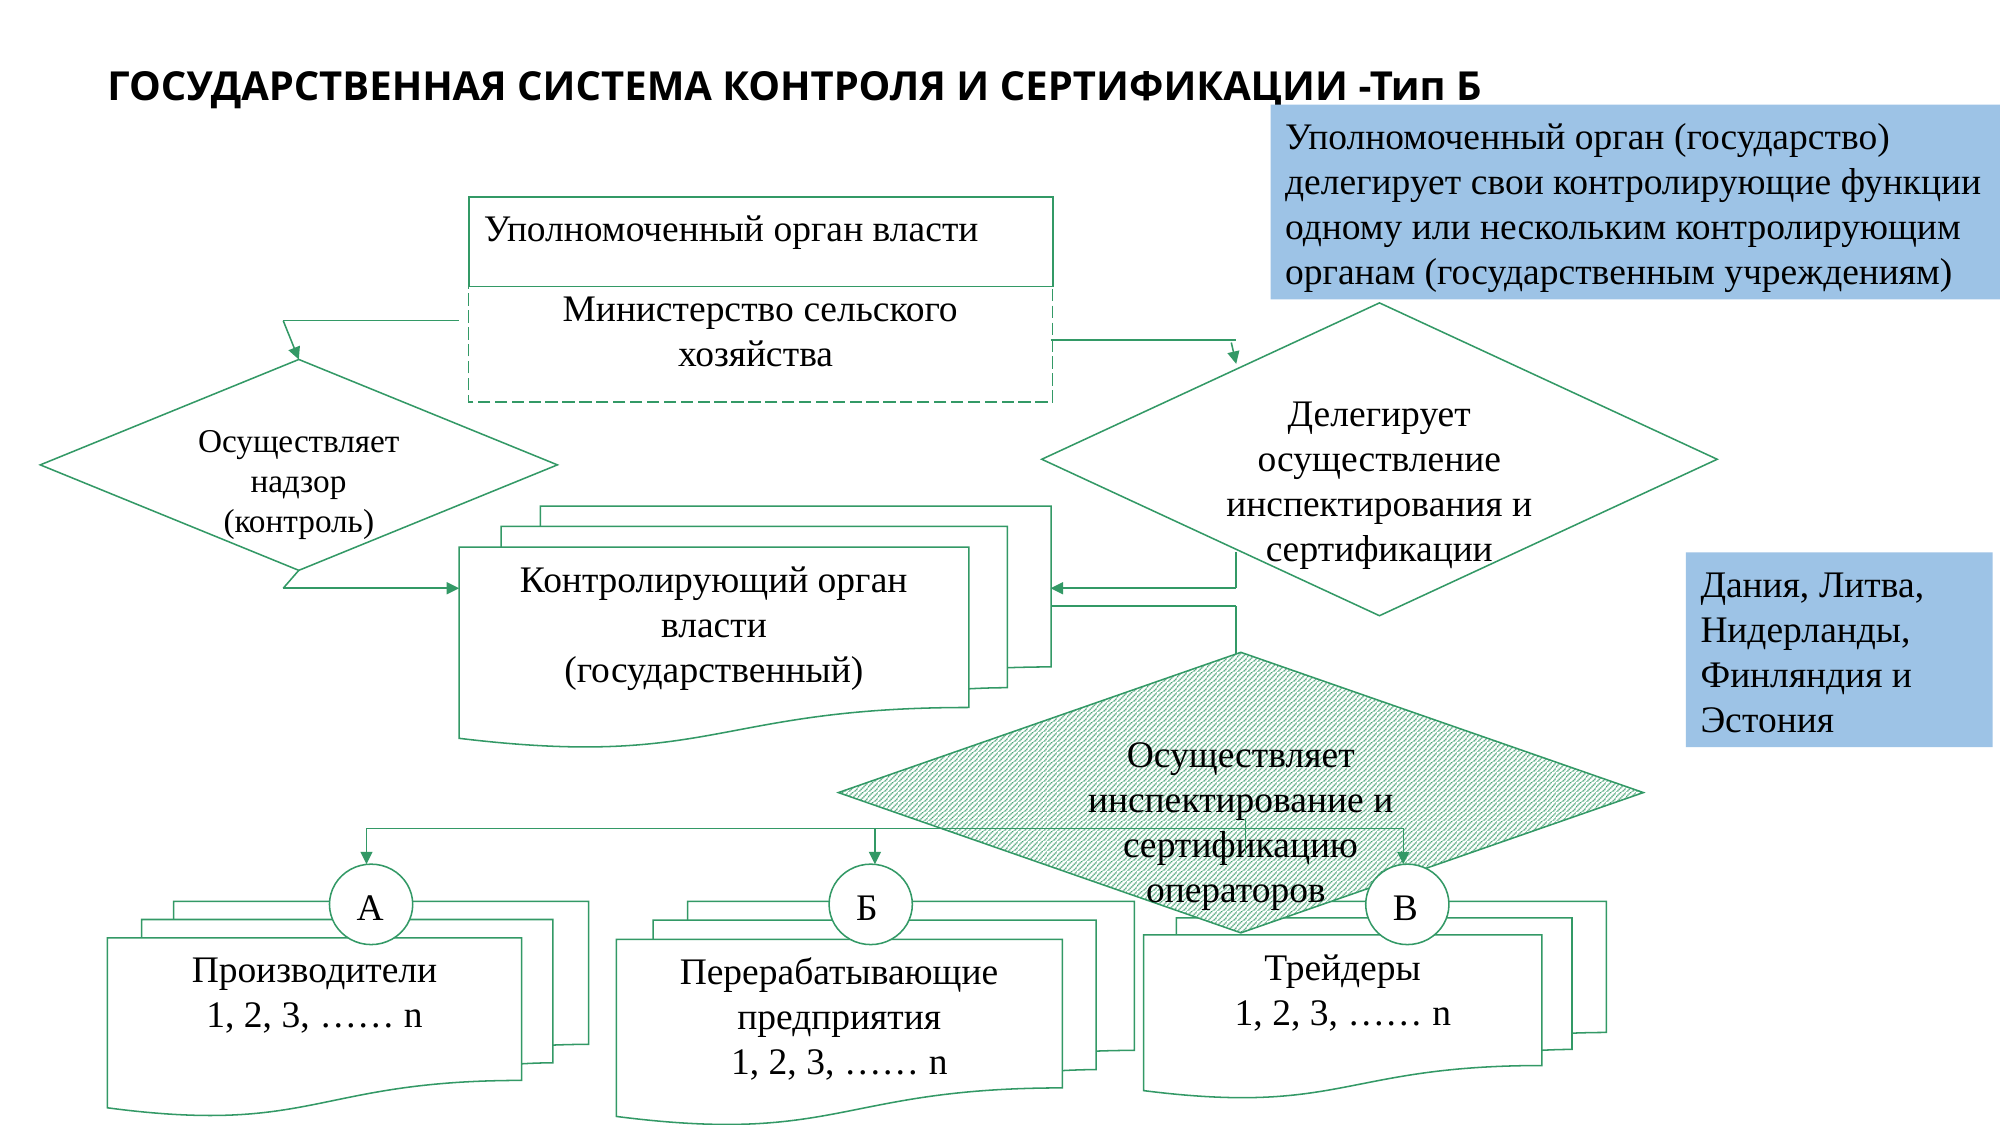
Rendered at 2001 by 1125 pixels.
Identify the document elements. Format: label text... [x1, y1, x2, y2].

text_box Делегирует осуществление инспектирования и сертификации [1041, 302, 1718, 616]
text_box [283, 570, 299, 588]
text_box Производители 1, 2, 3, …… n [107, 901, 589, 1116]
text_box А [329, 864, 413, 945]
text_box Уполномоченный орган власти [468, 196, 1054, 287]
text_box Осуществляет инспектирование и сертификацию операторов [942, 829, 1403, 933]
text_box Осуществляет инспектирование и сертификацию операторов [838, 652, 1644, 868]
text_box Осуществляет надзор (контроль) [40, 359, 558, 570]
title ГОСУДАРСТВЕННАЯ СИСТЕМА КОНТРОЛЯ И СЕРТИФИКАЦИИ -Тип Б [92, 45, 1607, 130]
text_box Уполномоченный орган (государство) делегирует свои контролирующие функции одному или нескольким контролирующим органам (государственным учреждениям) [1270, 104, 2000, 300]
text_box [1231, 342, 1237, 364]
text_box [283, 321, 299, 360]
text_box Контролирующий орган власти (государственный) [459, 506, 1052, 747]
text_box Министерство сельского хозяйства [468, 287, 1053, 403]
text_box Б [829, 864, 913, 945]
text_box Перерабатывающие предприятия 1, 2, 3, …… n [616, 901, 1135, 1125]
text_box В [1365, 864, 1449, 945]
text_box Дания, Литва, Нидерланды, Финляндия и Эстония [1685, 552, 1993, 748]
text_box Трейдеры 1, 2, 3, …… n [1143, 901, 1607, 1098]
